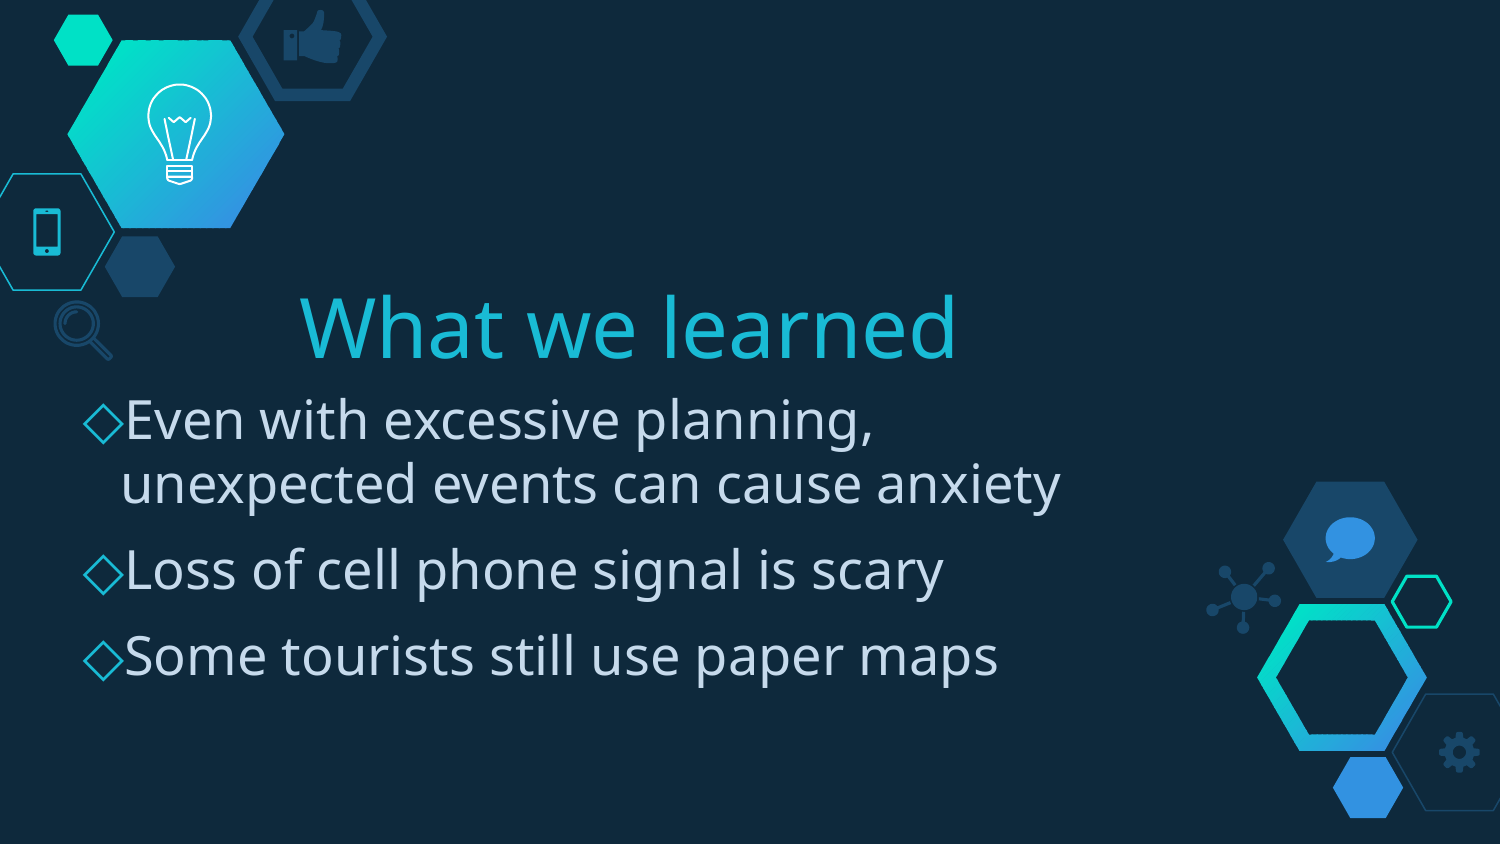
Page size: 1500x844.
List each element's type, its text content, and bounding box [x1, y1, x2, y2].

list Even with excessive planning, unexpected events can cause anxiety Loss of cell phone signal is scary Some tourists still use paper maps [30, 369, 1203, 786]
title What we learned [284, 284, 1096, 369]
